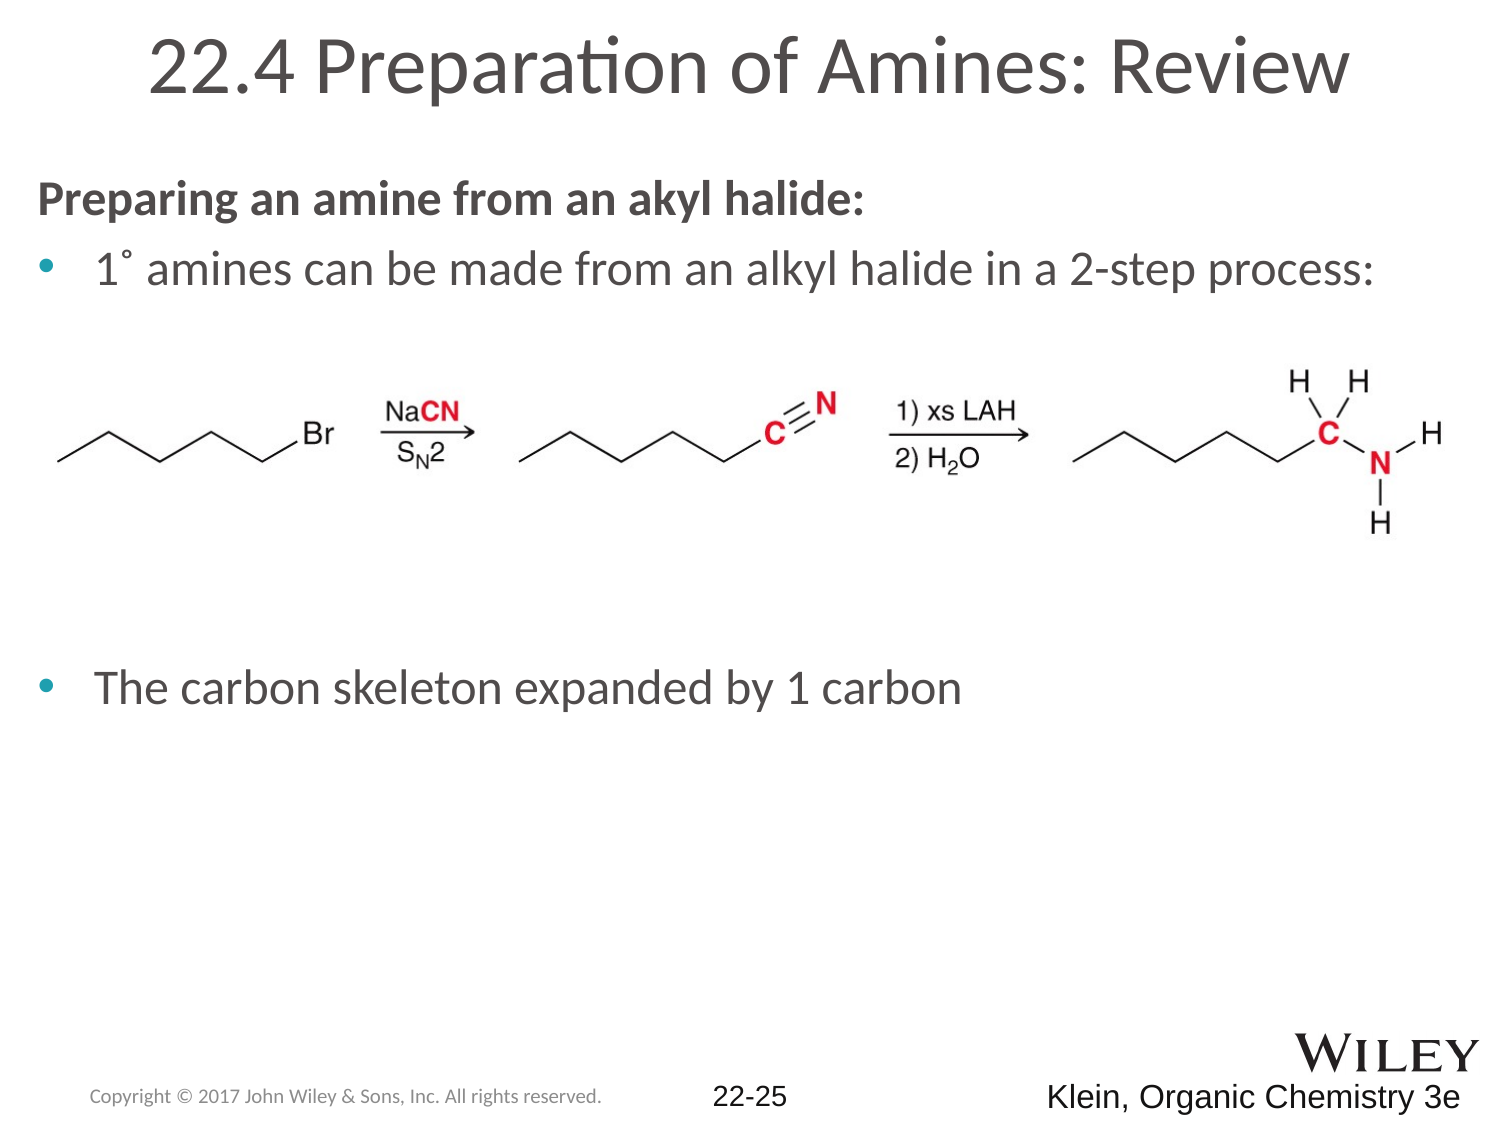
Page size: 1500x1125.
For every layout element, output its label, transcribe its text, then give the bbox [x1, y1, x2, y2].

slide_number Copyright © 2017 John Wiley & Sons, Inc. All rights reserved. [75, 1065, 598, 1125]
slide_number 22-25 [598, 1065, 902, 1125]
picture [1292, 1031, 1480, 1065]
list Preparing an amine from an akyl halide: 1˚ amines can be made from an alkyl halide in a 2-step process: The carbon skeleton expanded by 1 carbon [22, 157, 1449, 948]
title 22.4 Preparation of Amines: Review [74, 0, 1426, 121]
footer Klein, Organic Chemistry 3e [1010, 1065, 1486, 1125]
picture [47, 355, 1453, 553]
